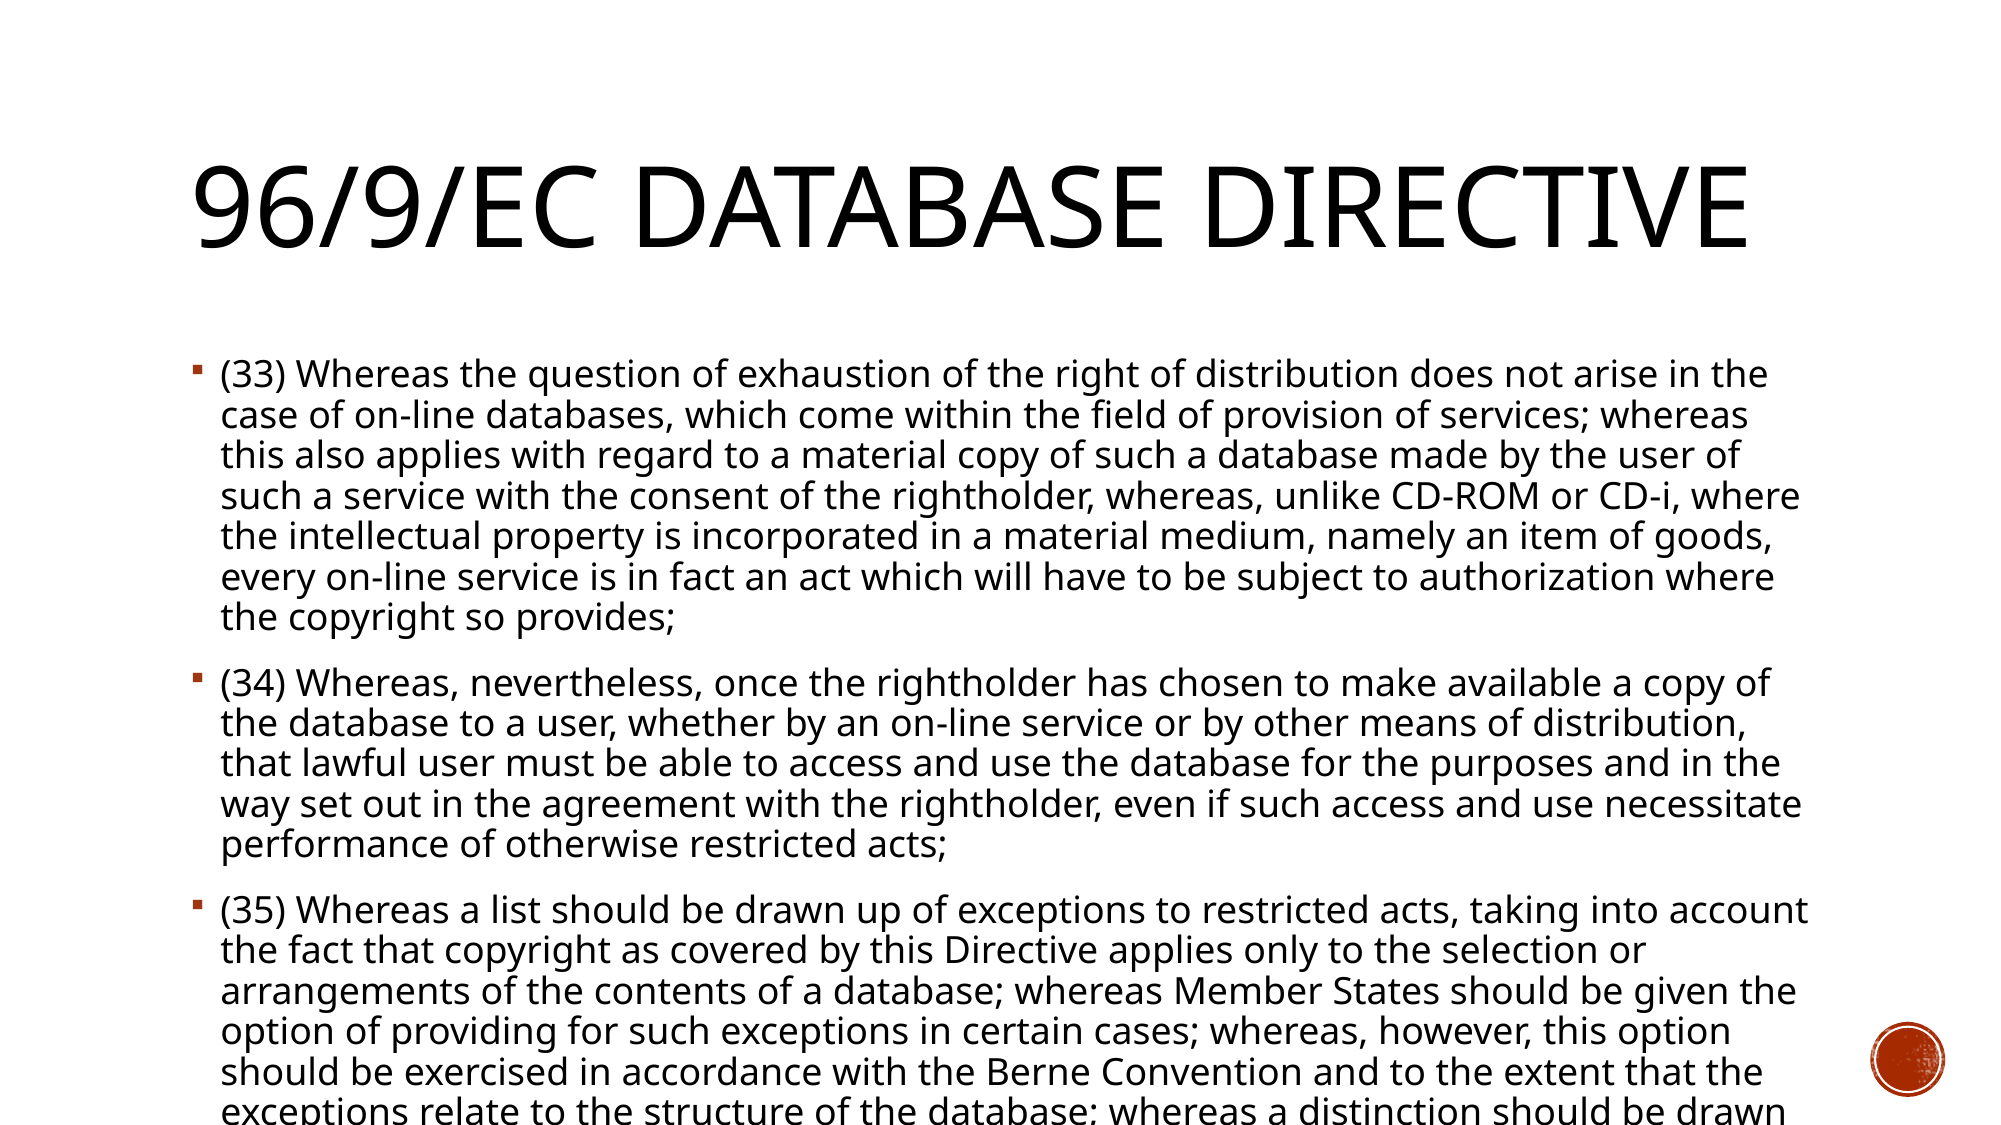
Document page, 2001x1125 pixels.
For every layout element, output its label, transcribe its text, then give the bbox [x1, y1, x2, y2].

list (33) Whereas the question of exhaustion of the right of distribution does not arise in the case of on-line databases, which come within the field of provision of services; whereas this also applies with regard to a material copy of such a database made by the user of such a service with the consent of the rightholder, whereas, unlike CD-ROM or CD-i, where the intellectual property is incorporated in a material medium, namely an item of goods, every on-line service is in fact an act which will have to be subject to authorization where the copyright so provides; (34) Whereas, nevertheless, once the rightholder has chosen to make available a copy of the database to a user, whether by an on-line service or by other means of distribution, that lawful user must be able to access and use the database for the purposes and in the way set out in the agreement with the rightholder, even if such access and use necessitate performance of otherwise restricted acts; (35) Whereas a list should be drawn up of exceptions to restricted acts, taking into account the fact that copyright as covered by this Directive applies only to the selection or arrangements of the contents of a database; whereas Member States should be given the option of providing for such exceptions in certain cases; whereas, however, this option should be exercised in accordance with the Berne Convention and to the extent that the exceptions relate to the structure of the database; whereas a distinction should be drawn between exceptions for private use and exceptions for reproduction for private purposes, which concerns provisions under national legislation of some Member States on levies on blank media or recording equipment; [175, 348, 1826, 1075]
title 96/9/EC Database directive [175, 79, 1826, 344]
